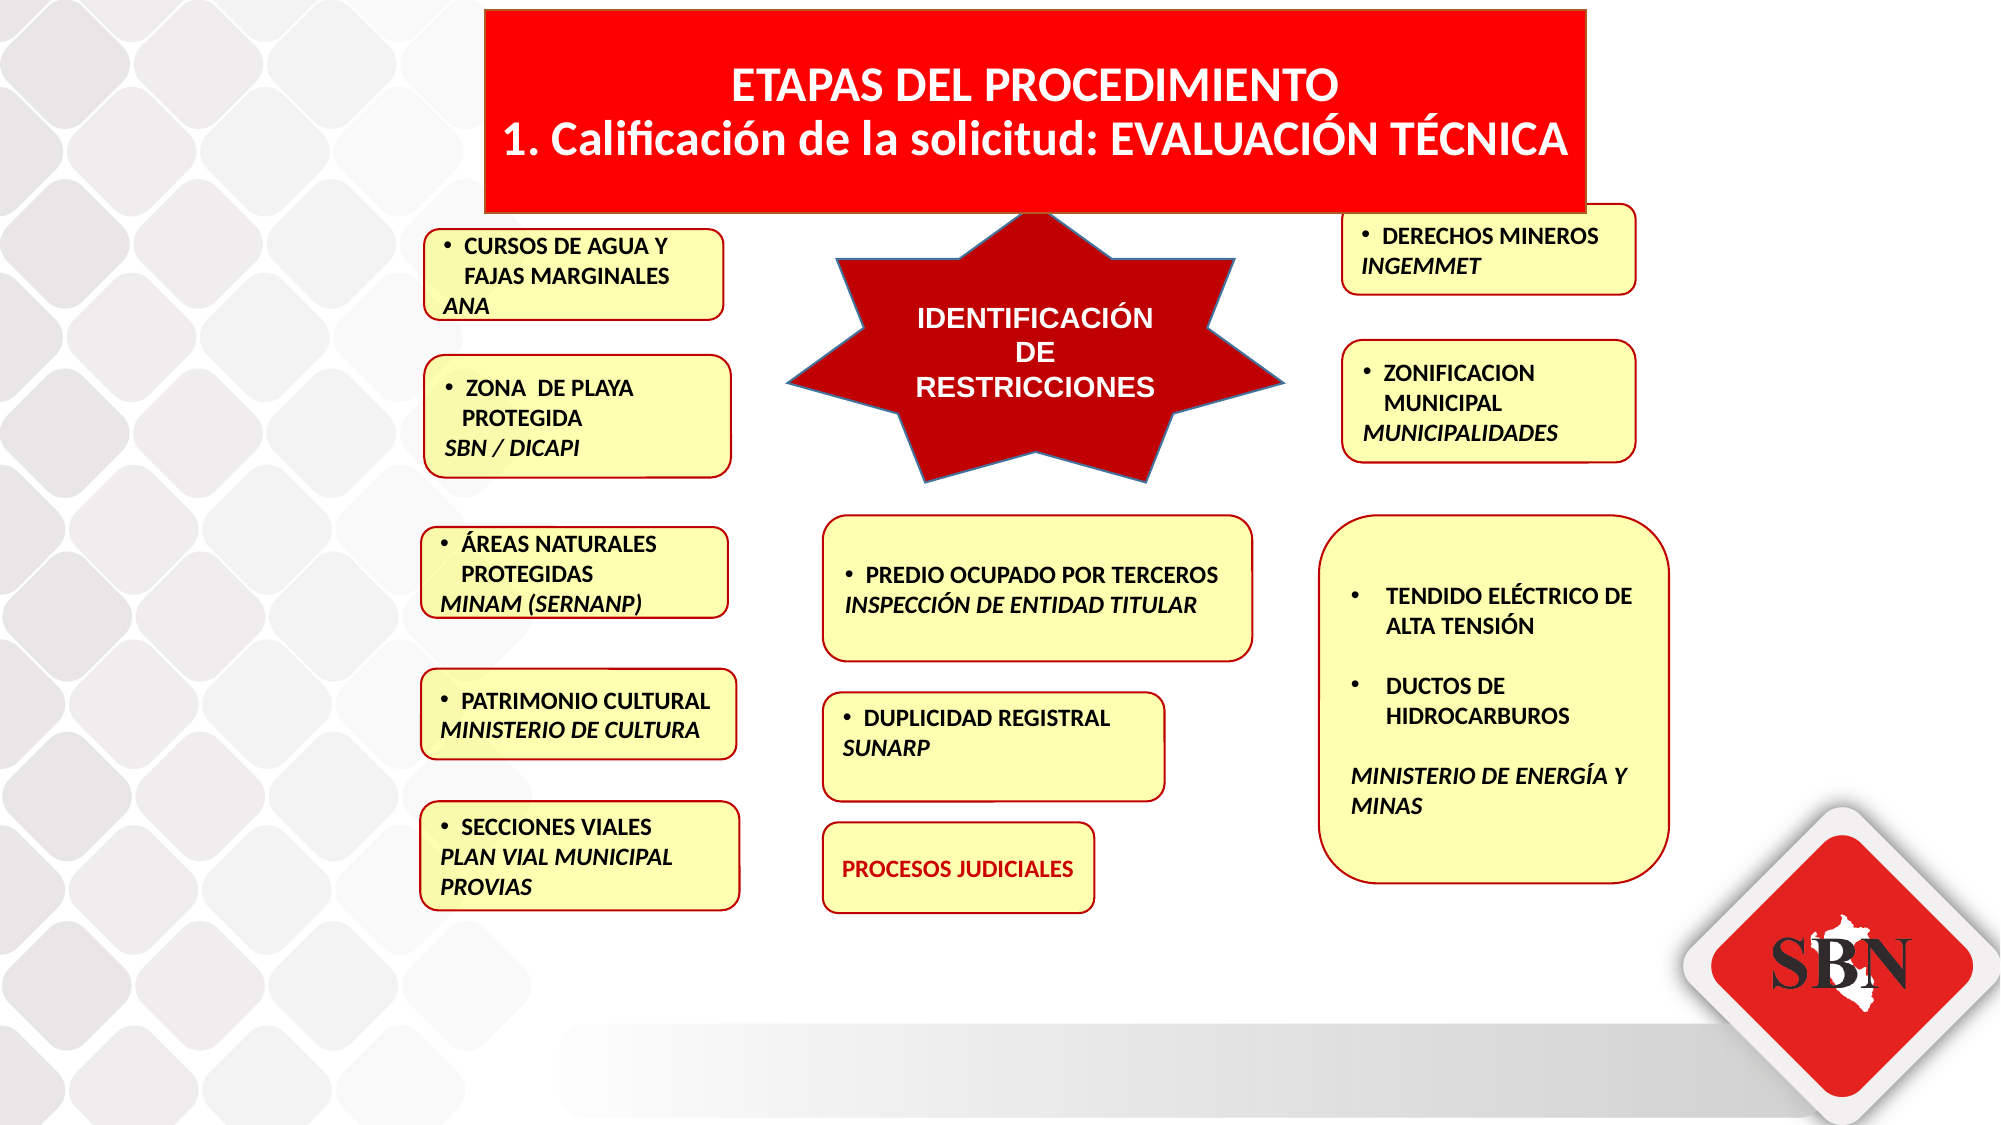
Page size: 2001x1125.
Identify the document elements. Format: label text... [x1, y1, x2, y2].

text_box IDENTIFICACIÓN DE RESTRICCIONES [785, 214, 1286, 484]
text_box PATRIMONIO CULTURAL MINISTERIO DE CULTURA [419, 667, 738, 761]
text_box TENDIDO ELÉCTRICO DE ALTA TENSIÓN DUCTOS DE HIDROCARBUROS MINISTERIO DE ENERGÍA Y MINAS [1317, 514, 1671, 885]
text_box SECCIONES VIALES PLAN VIAL MUNICIPAL PROVIAS [419, 800, 741, 912]
text_box DERECHOS MINEROS INGEMMET [1341, 202, 1637, 296]
text_box ZONIFICACION MUNICIPAL MUNICIPALIDADES [1341, 338, 1637, 464]
text_box ÁREAS NATURALES PROTEGIDAS MINAM (SERNANP) [420, 525, 729, 619]
text_box ZONA DE PLAYA PROTEGIDA SBN / DICAPI [423, 353, 733, 479]
text_box PREDIO OCUPADO POR TERCEROS INSPECCIÓN DE ENTIDAD TITULAR [821, 514, 1254, 663]
text_box DUPLICIDAD REGISTRAL SUNARP [821, 691, 1166, 803]
text_box CURSOS DE AGUA Y FAJAS MARGINALES ANA [423, 228, 725, 321]
title ETAPAS DEL PROCEDIMIENTO 1. Calificación de la solicitud: EVALUACIÓN TÉCNICA [484, 9, 1587, 214]
picture [0, 0, 2001, 1125]
text_box PROCESOS JUDICIALES [821, 821, 1096, 915]
